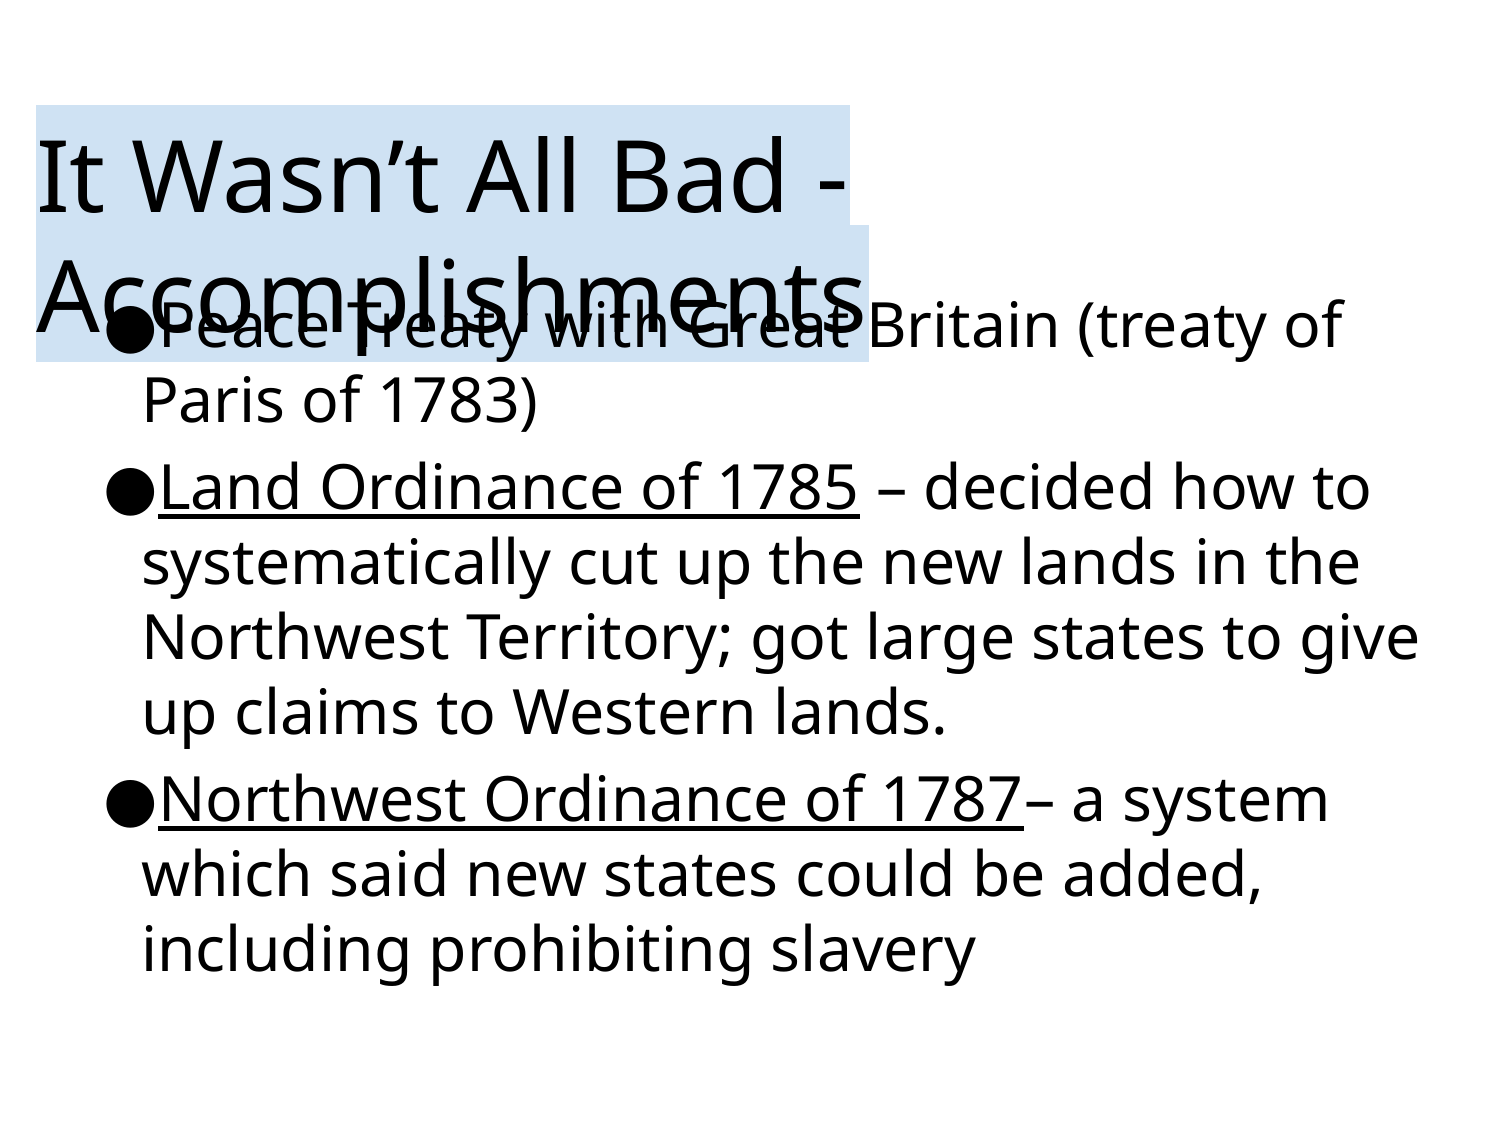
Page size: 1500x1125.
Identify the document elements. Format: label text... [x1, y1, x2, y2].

list Peace Treaty with Great Britain (treaty of Paris of 1783) Land Ordinance of 1785 – decided how to systematically cut up the new lands in the Northwest Territory; got large states to give up claims to Western lands. Northwest Ordinance of 1787– a system which said new states could be added, including prohibiting slavery [51, 269, 1449, 1000]
title It Wasn’t All Bad - Accomplishments [21, 97, 1474, 223]
